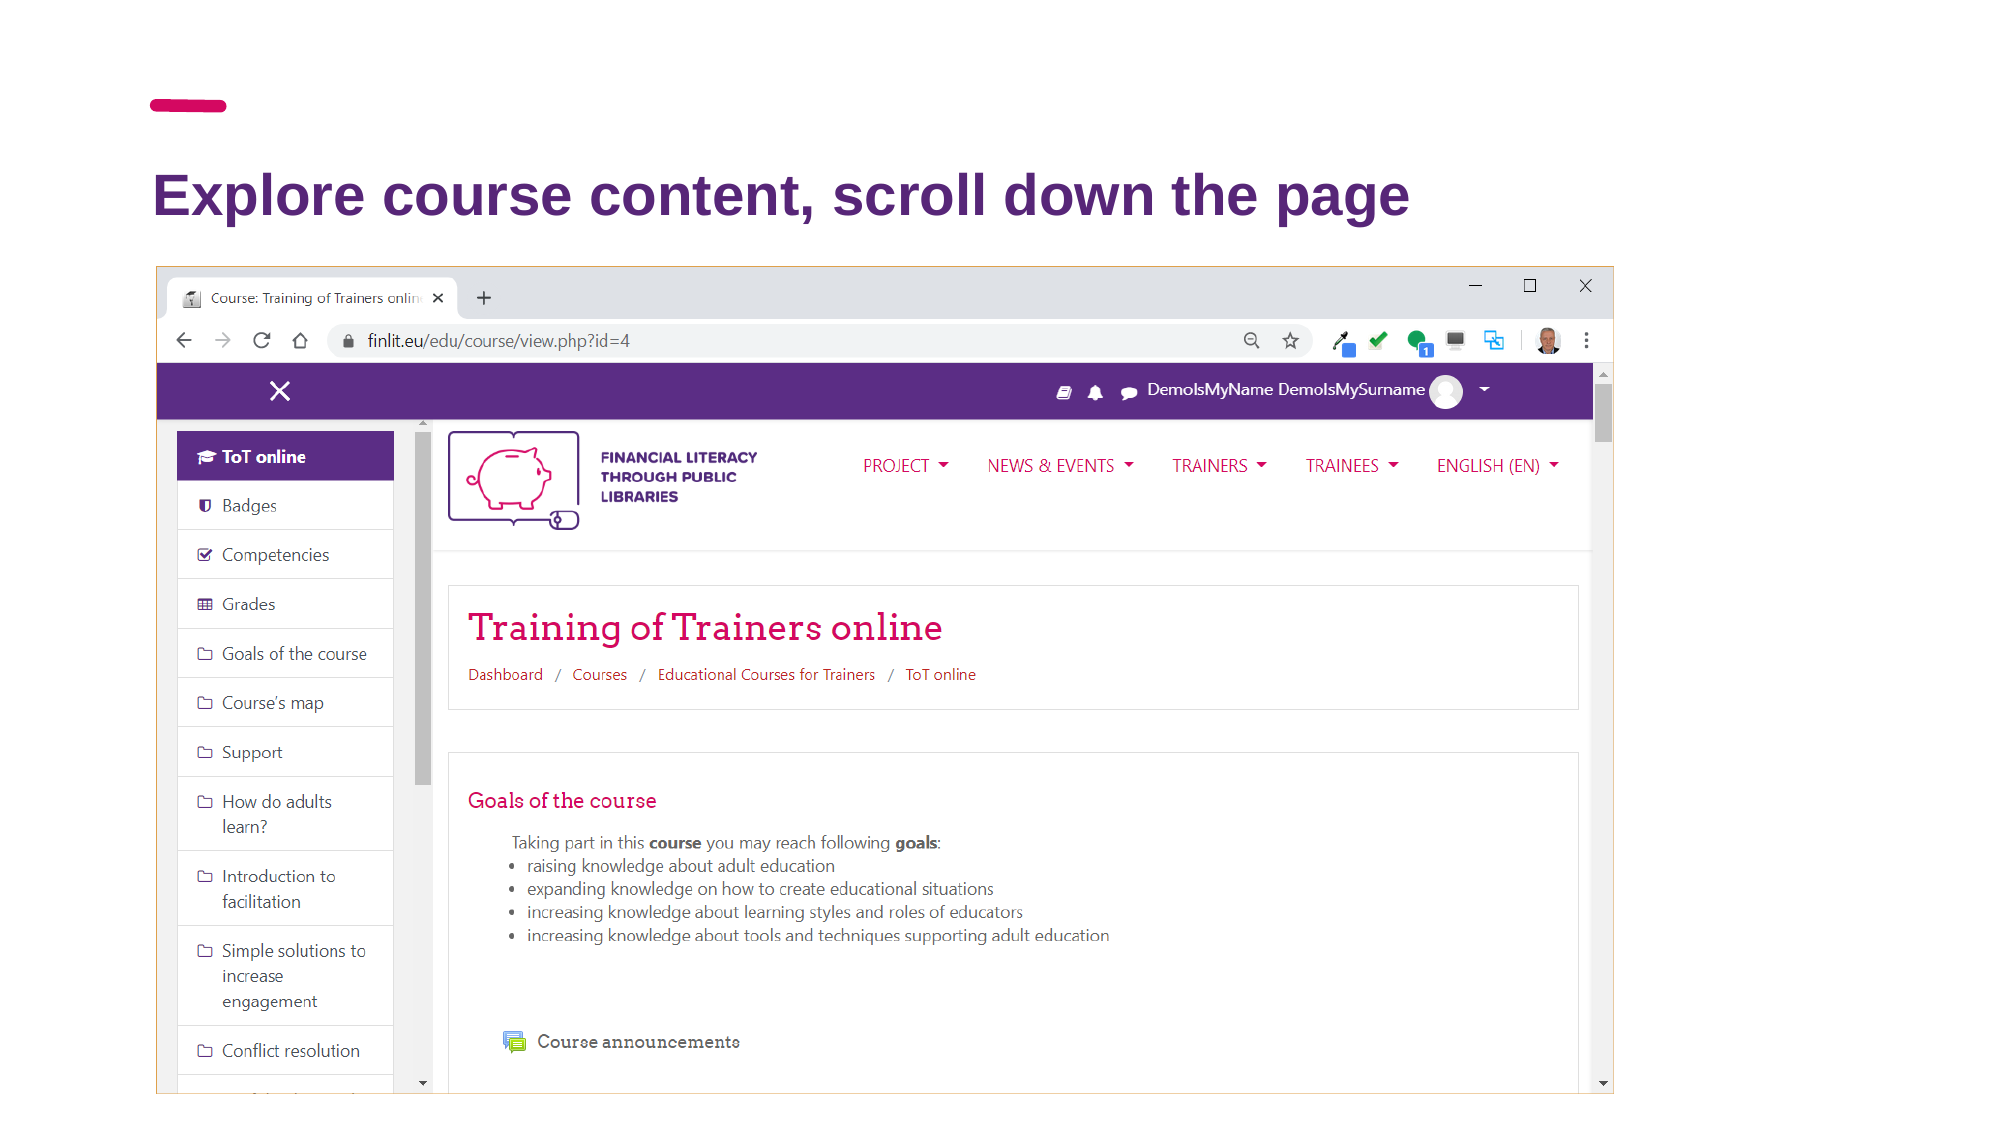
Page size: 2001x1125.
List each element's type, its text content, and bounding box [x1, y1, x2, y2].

picture [156, 266, 1615, 1094]
title Explore course content, scroll down the page [137, 59, 1980, 236]
